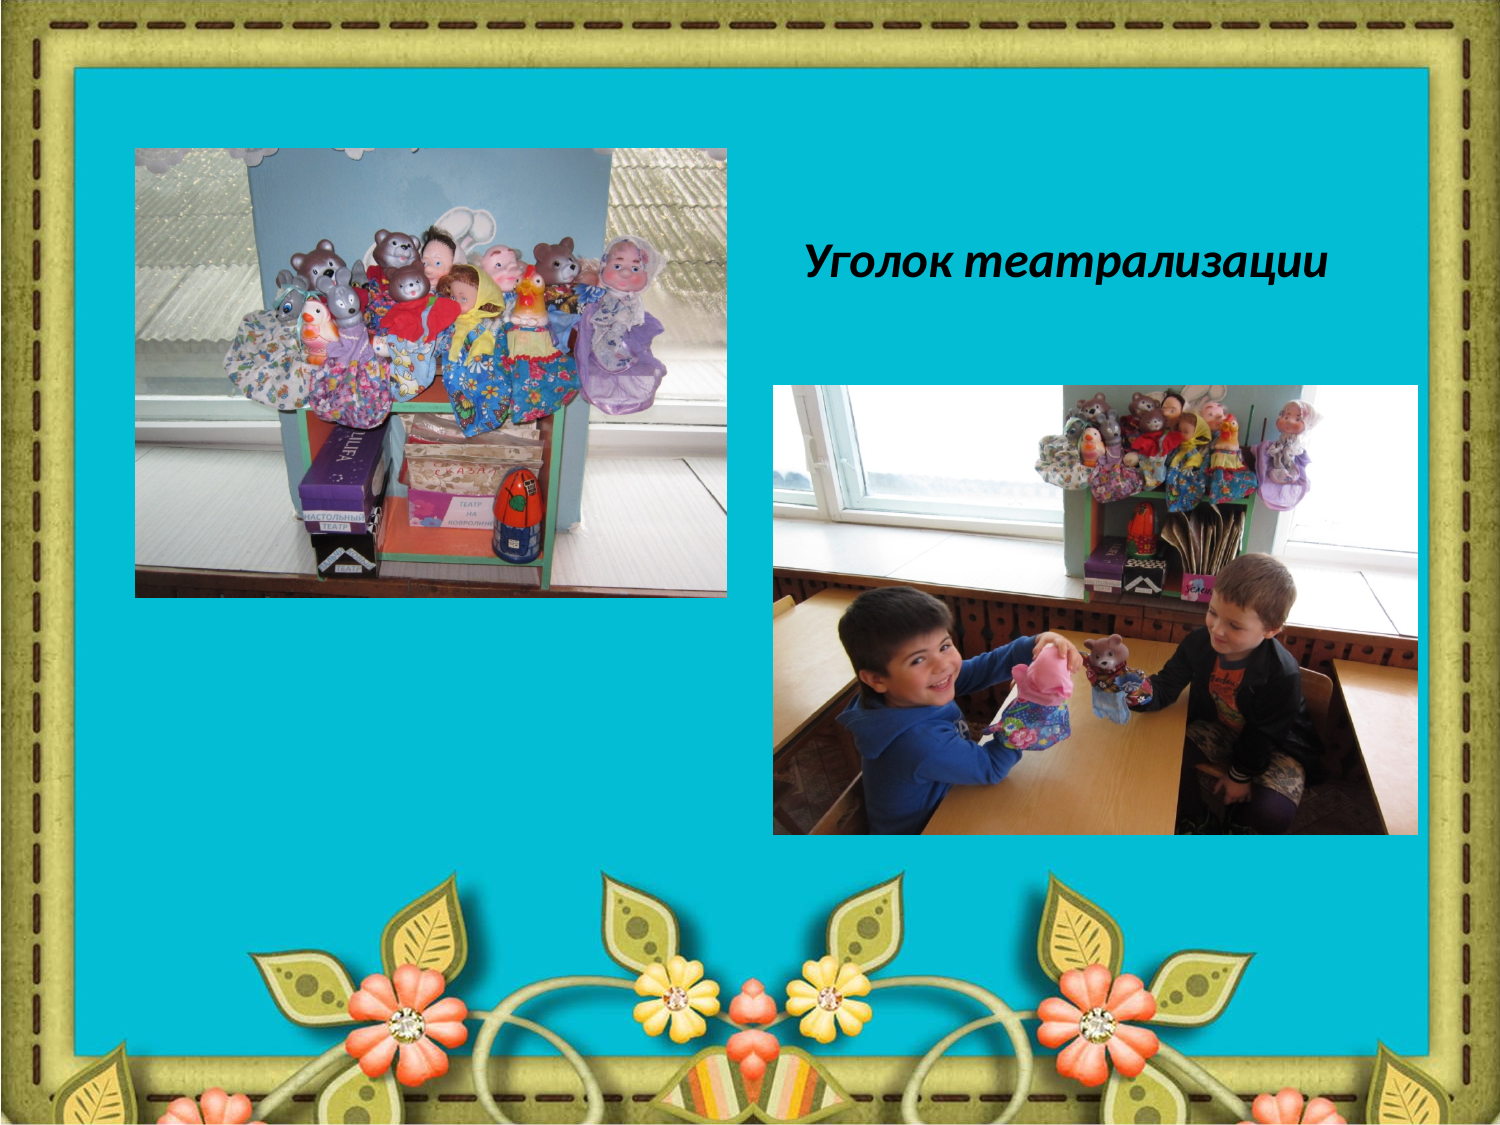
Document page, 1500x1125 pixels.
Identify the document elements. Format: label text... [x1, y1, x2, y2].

text_box Уголок театрализации [787, 219, 1344, 295]
picture [0, 0, 1500, 1125]
